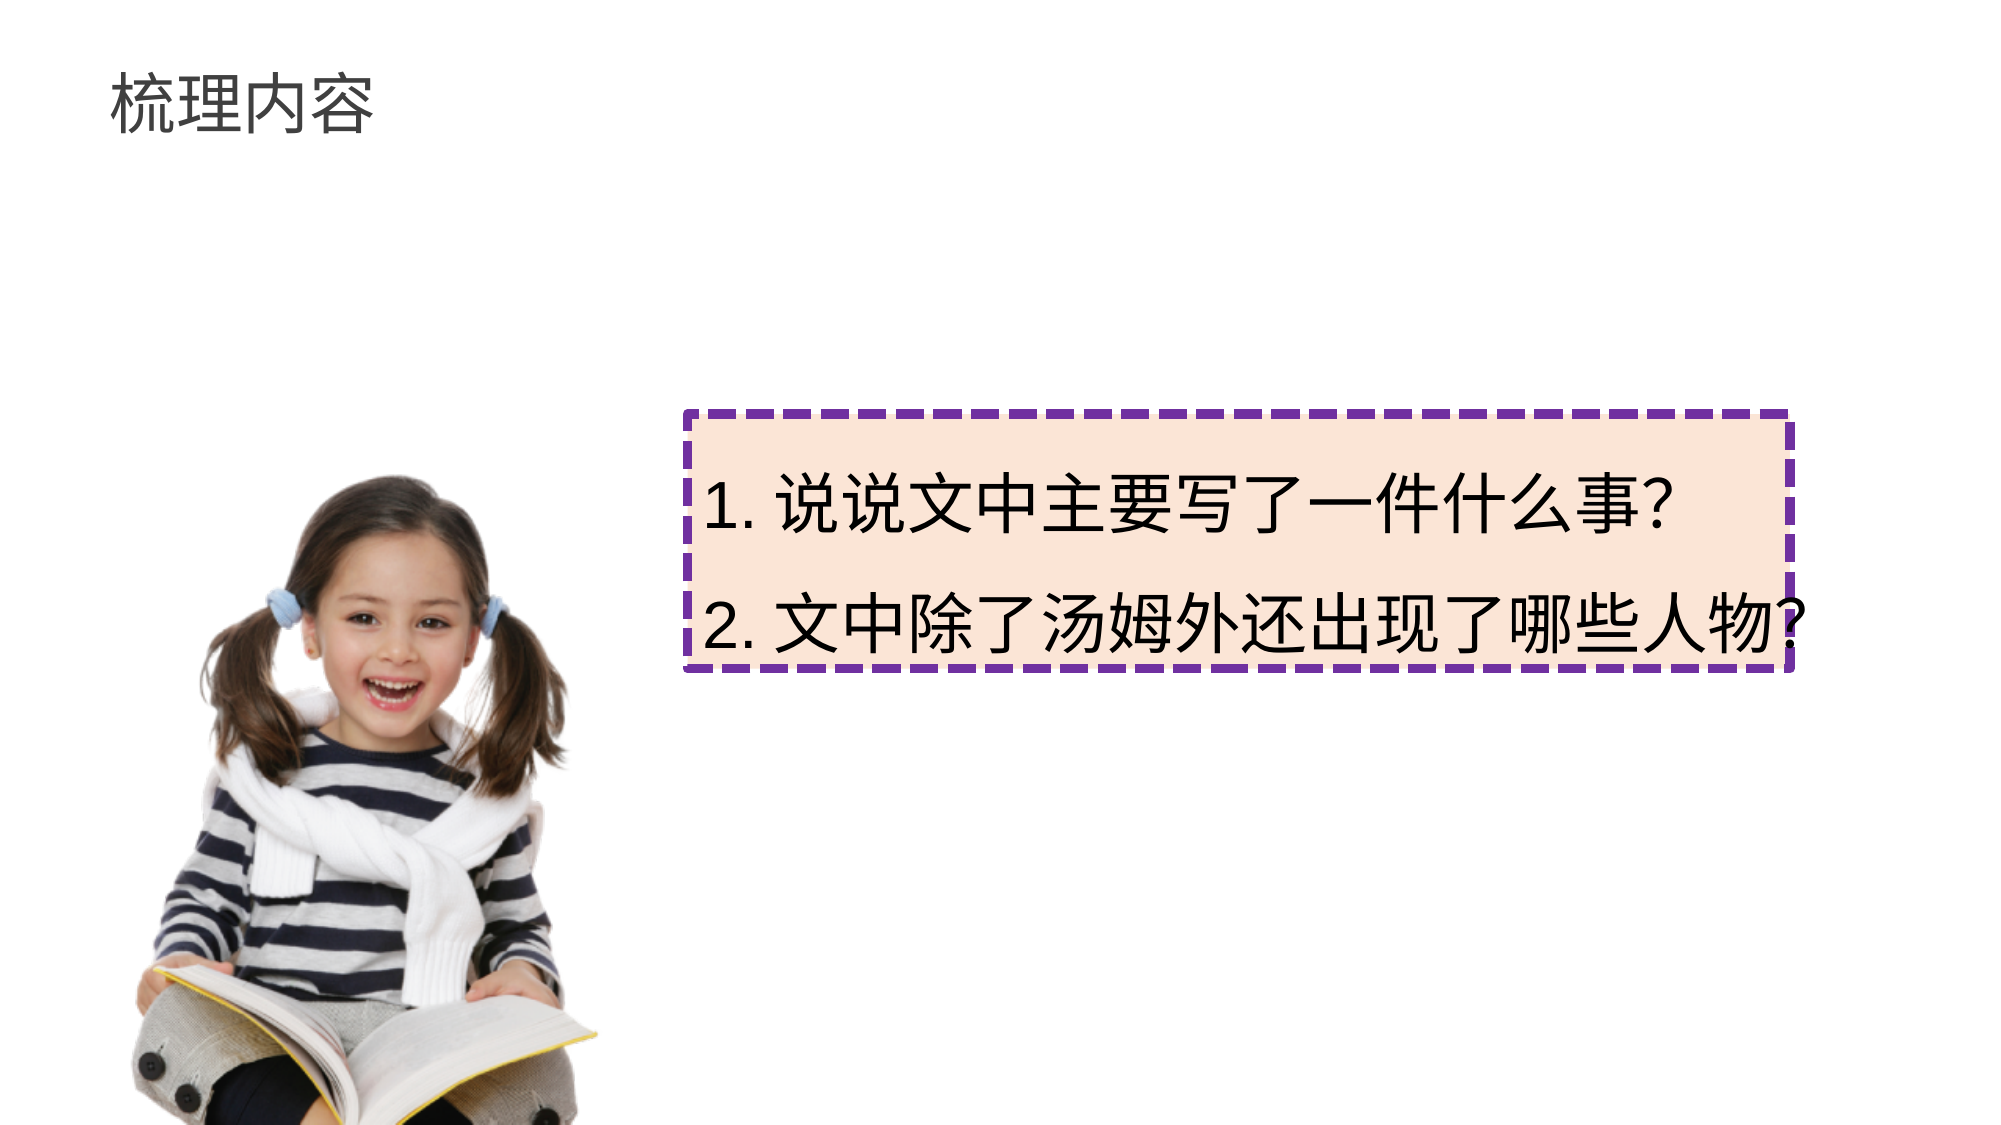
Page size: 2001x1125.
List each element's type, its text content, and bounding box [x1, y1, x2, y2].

picture [111, 467, 609, 1125]
text_box 梳理内容 [94, 54, 772, 150]
text_box 1.说说文中主要写了一件什么事？ 2.文中除了汤姆外还出现了哪些人物？ [687, 414, 1790, 669]
